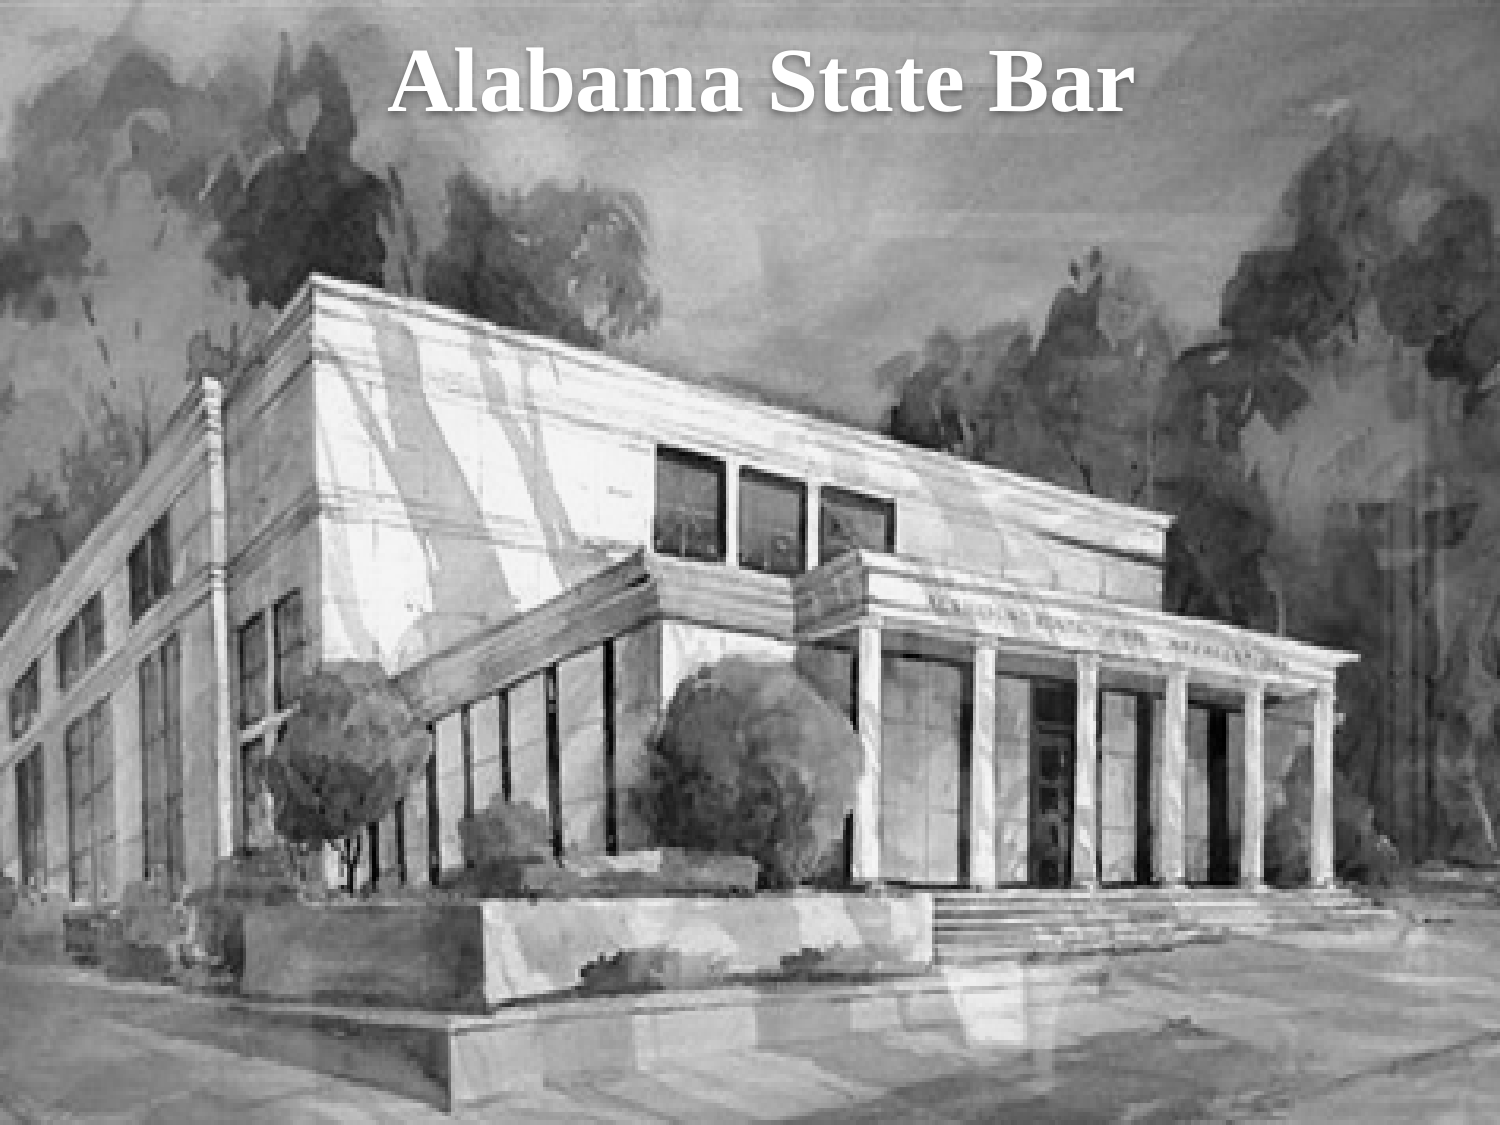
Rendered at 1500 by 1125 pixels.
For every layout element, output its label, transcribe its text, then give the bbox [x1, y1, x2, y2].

picture [0, 0, 1500, 1125]
title Alabama State Bar [349, 0, 1176, 151]
